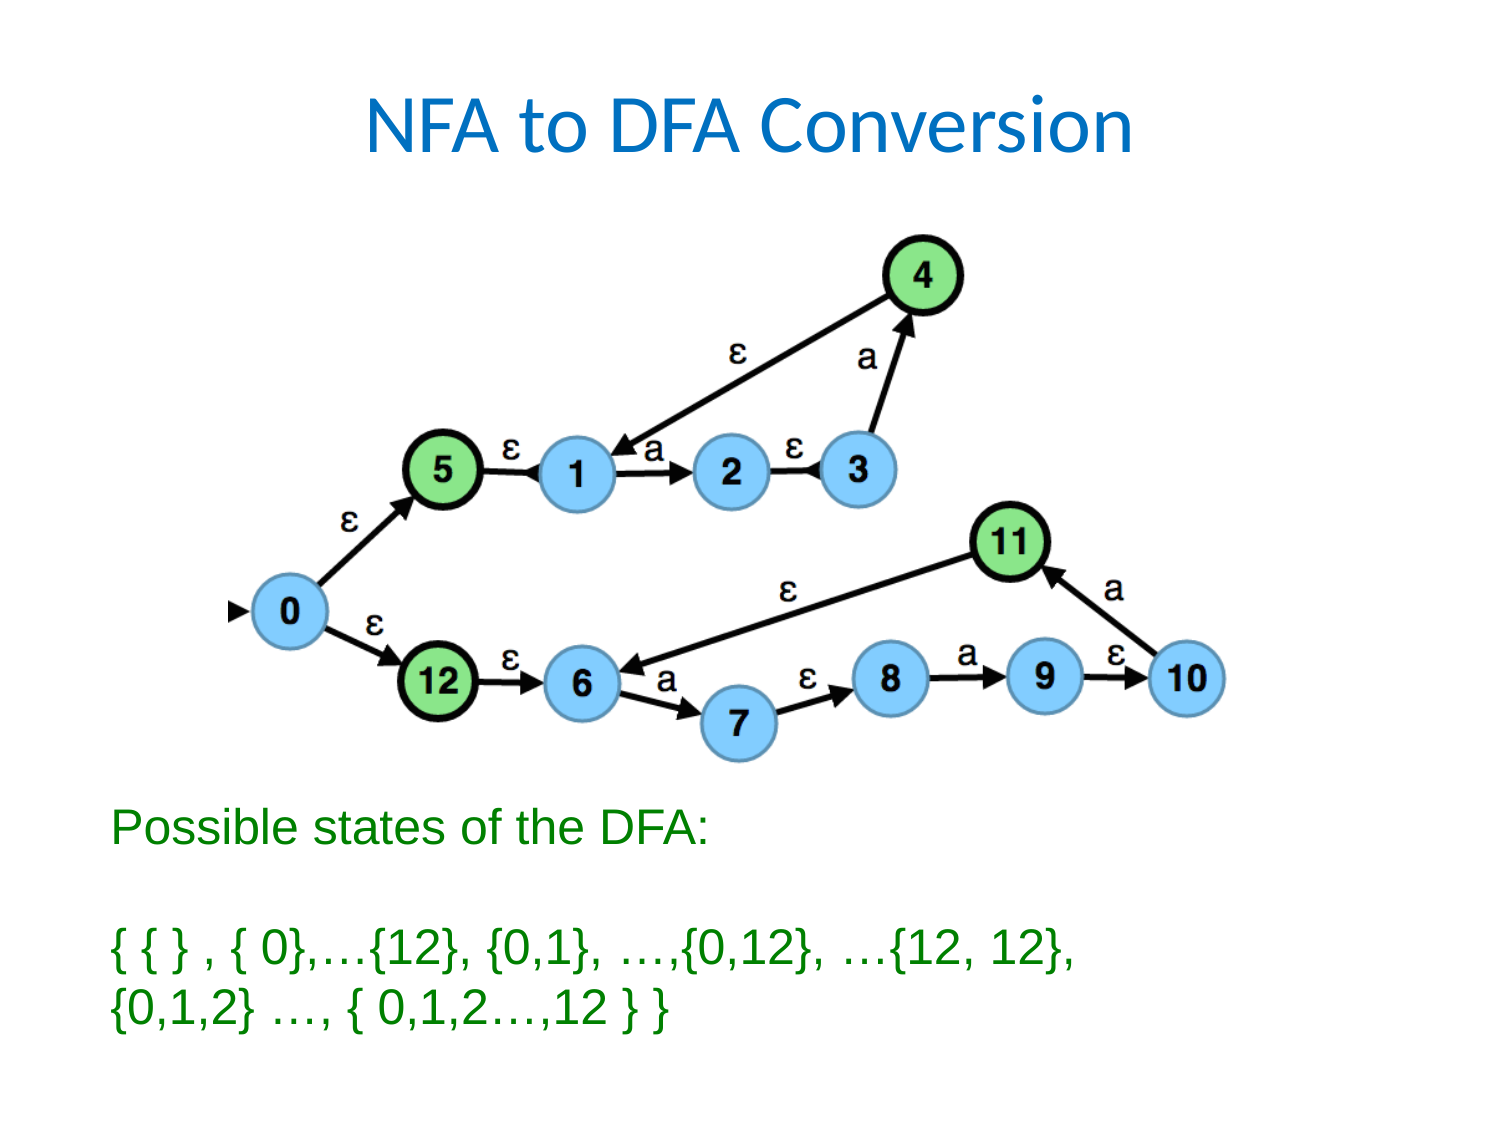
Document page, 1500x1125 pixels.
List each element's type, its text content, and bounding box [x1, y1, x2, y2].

picture [228, 212, 1233, 771]
title NFA to DFA Conversion [74, 25, 1426, 214]
